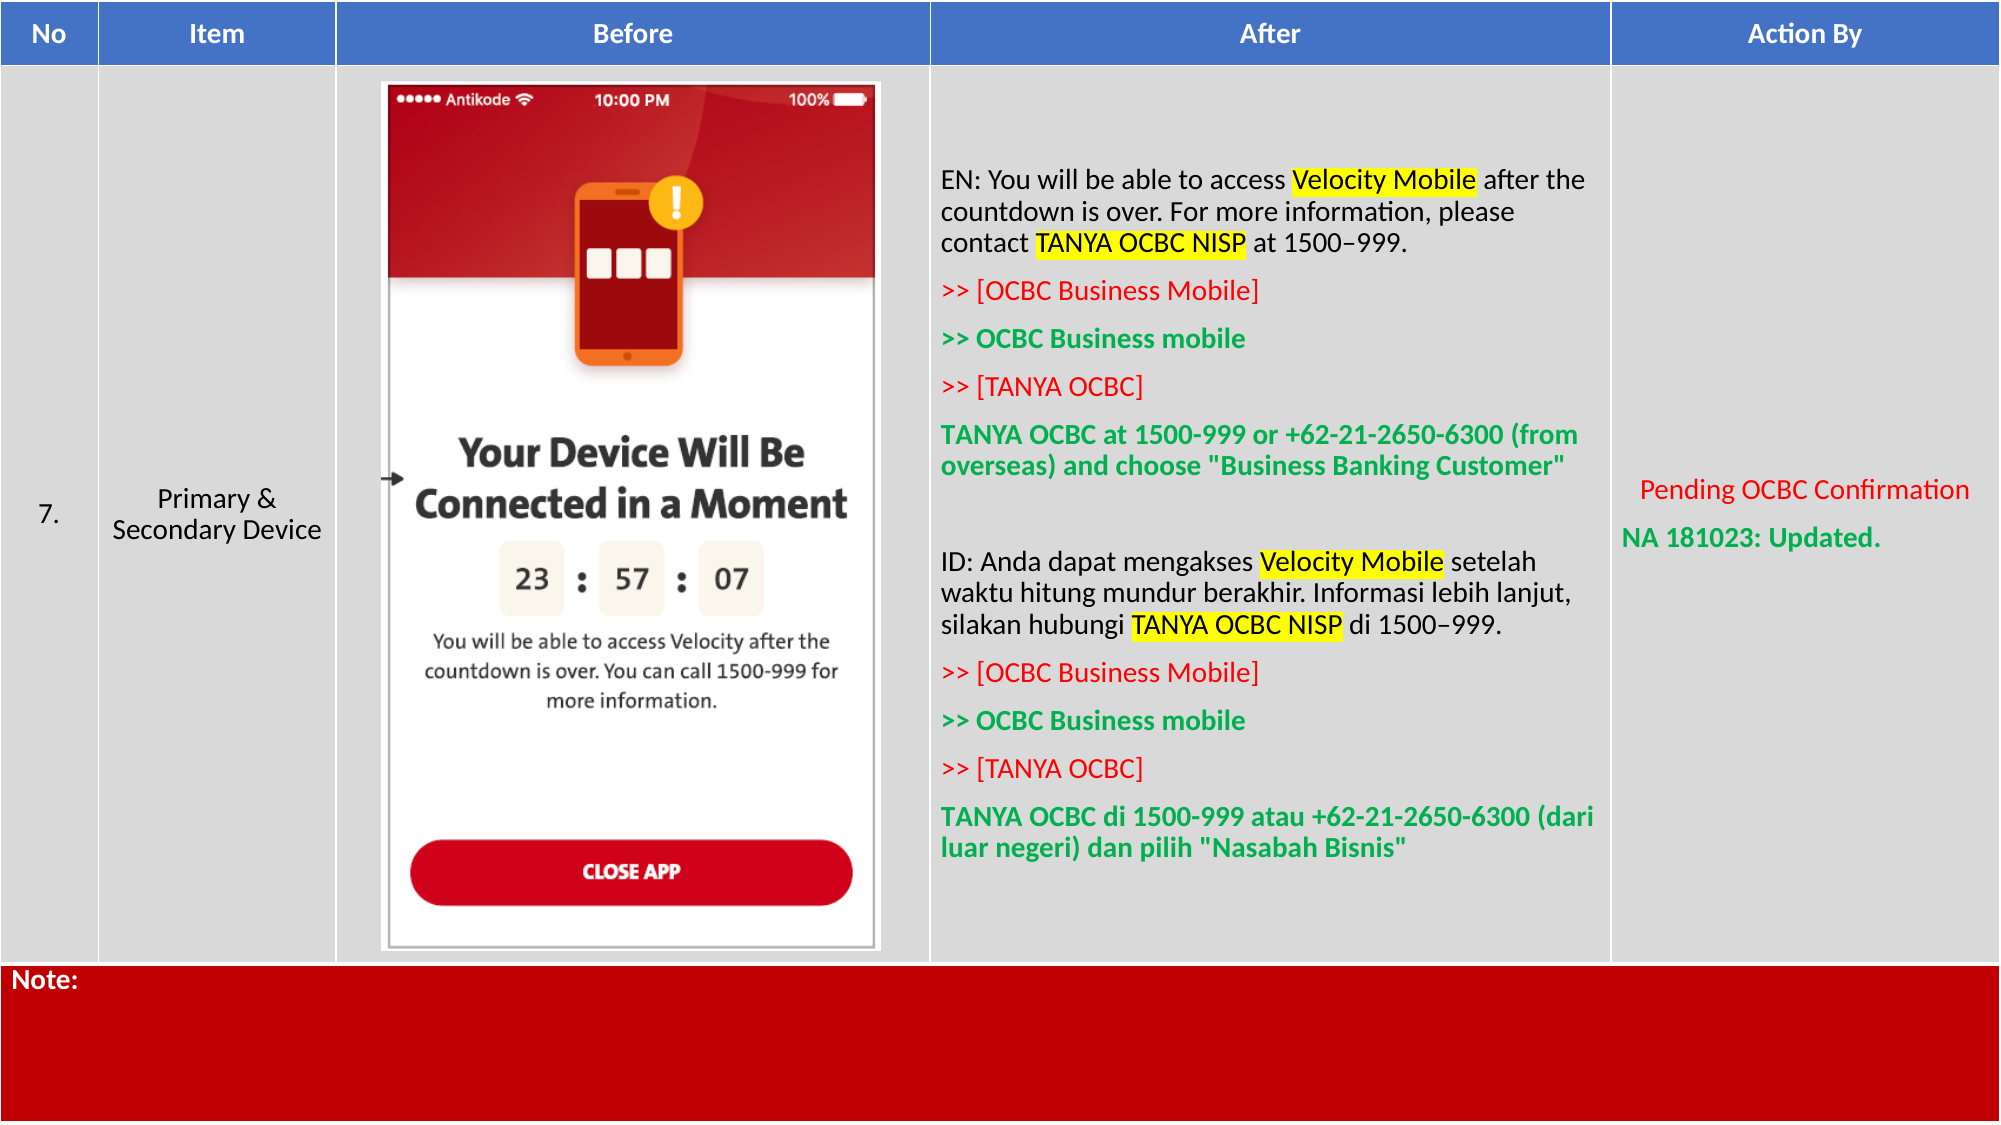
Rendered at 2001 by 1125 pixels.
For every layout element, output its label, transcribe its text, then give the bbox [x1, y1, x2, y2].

table_header Pending OCBC Confirmation NA 181023: Updated. [1612, 66, 1999, 962]
table_header Note: [1, 966, 1999, 1121]
table_header Before [337, 2, 930, 65]
picture [381, 79, 881, 951]
table_header [337, 66, 929, 962]
table_header Action By [1612, 2, 1999, 65]
table_header Primary & Secondary Device [99, 66, 335, 962]
table_header Item [99, 2, 335, 65]
table_header EN: You will be able to access Velocity Mobile after the countdown is over. For more information, please contact TANYA OCBC NISP at 1500–999. >> [OCBC Business Mobile] >> OCBC Business mobile >> [TANYA OCBC] TANYA OCBC at 1500-999 or +62-21-2650-6300 (from overseas) and choose "Business Banking Customer" ID: Anda dapat mengakses Velocity Mobile setelah waktu hitung mundur berakhir. Informasi lebih lanjut, silakan hubungi TANYA OCBC NISP di 1500–999. >> [OCBC Business Mobile] >> OCBC Business mobile >> [TANYA OCBC] TANYA OCBC di 1500-999 atau +62-21-2650-6300 (dari luar negeri) dan pilih "Nasabah Bisnis" [931, 66, 1610, 962]
table_header 7. [1, 66, 98, 962]
table_header No [1, 2, 98, 65]
table_header After [931, 2, 1610, 65]
